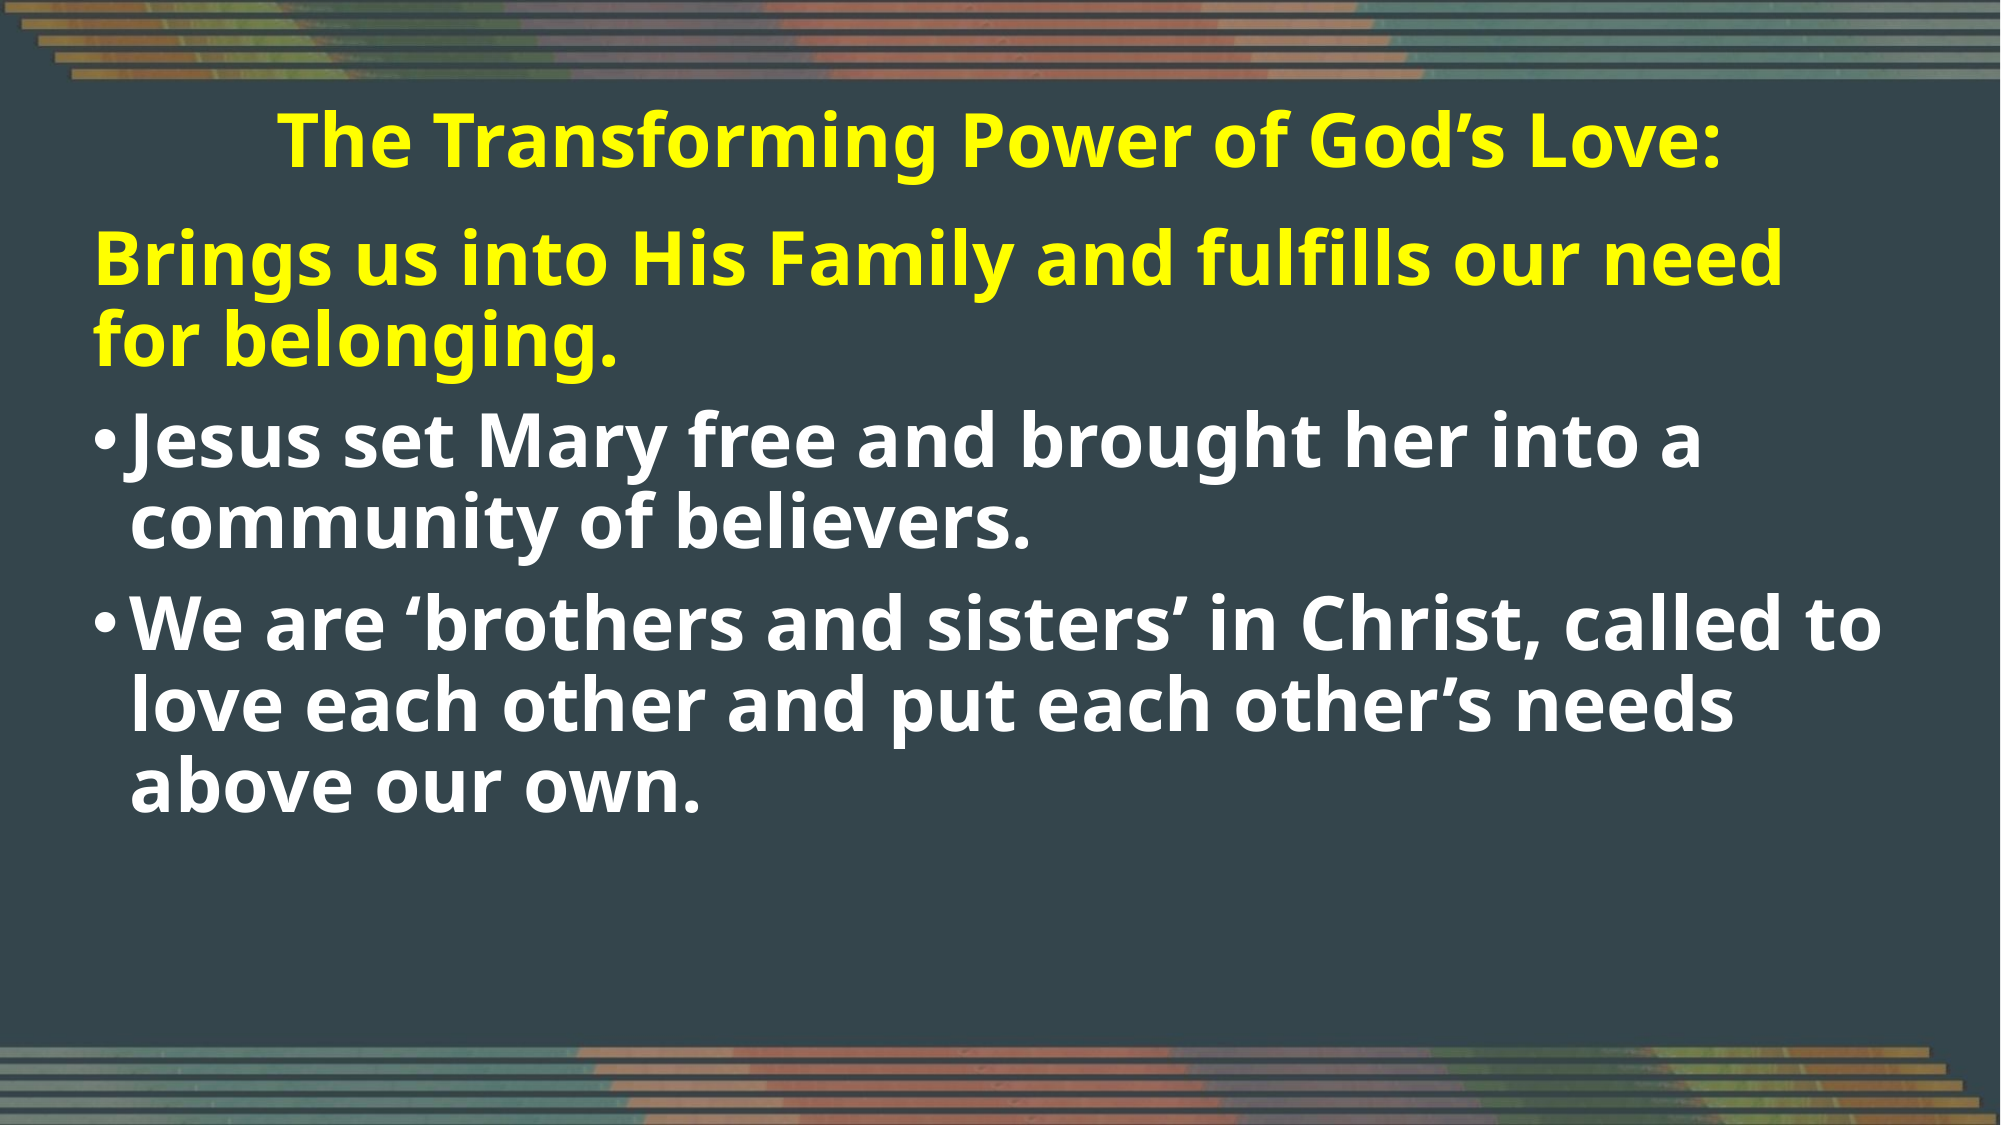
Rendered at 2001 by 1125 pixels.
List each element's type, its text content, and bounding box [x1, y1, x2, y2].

list Brings us into His Family and fulfills our need for belonging. Jesus set Mary free and brought her into a community of believers. We are ‘brothers and sisters’ in Christ, called to love each other and put each other’s needs above our own. [77, 212, 1925, 1014]
title The Transforming Power of God’s Love: [137, 34, 1863, 212]
picture [0, 0, 2001, 1125]
